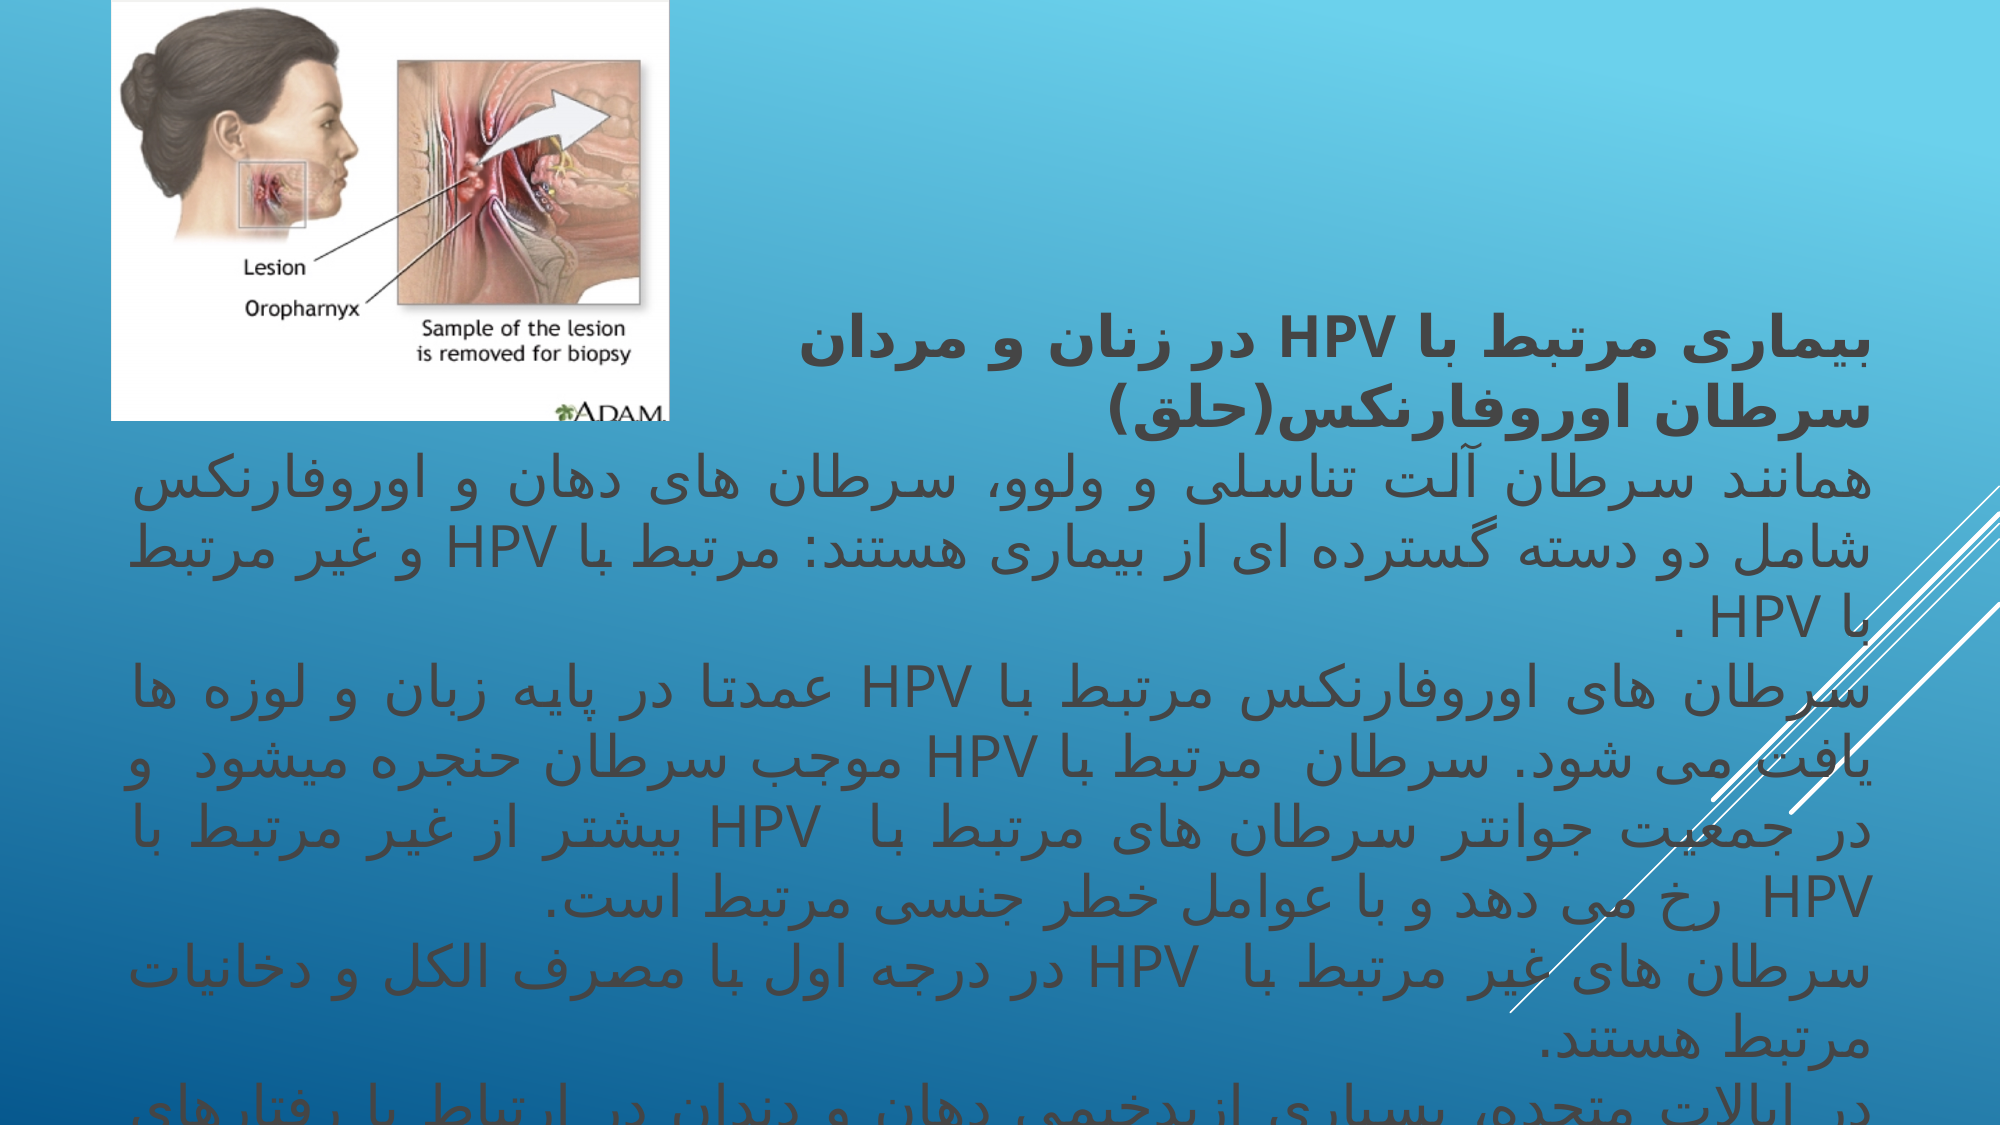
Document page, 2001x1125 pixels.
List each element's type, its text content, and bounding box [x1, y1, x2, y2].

text_box بیماری مرتبط با HPV در زنان و مردان سرطان اوروفارنکس(حلق) همانند سرطان آلت تناسلی و ولوو، سرطان های دهان و اوروفارنکس شامل دو دسته گسترده ای از بیماری هستند: مرتبط با HPV و غیر مرتبط با HPV . سرطان های اوروفارنکس مرتبط با HPV عمدتا در پایه زبان و لوزه ها یافت می شود. سرطان مرتبط با HPV موجب سرطان حنجره میشود و در جمعیت جوانتر سرطان های مرتبط با HPV بیشتر از غیر مرتبط با HPV رخ می دهد و با عوامل خطر جنسی مرتبط است. سرطان های غیر مرتبط با HPV در درجه اول با مصرف الکل و دخانیات مرتبط هستند. در ایالات متحده، بسیاری ازبدخیمی دهان و دندان در ارتباط با رفتارهای پر خطر، با عفونت HPV و یا HPV 16 مرتبط است [111, 291, 1889, 1125]
picture [110, 0, 670, 422]
